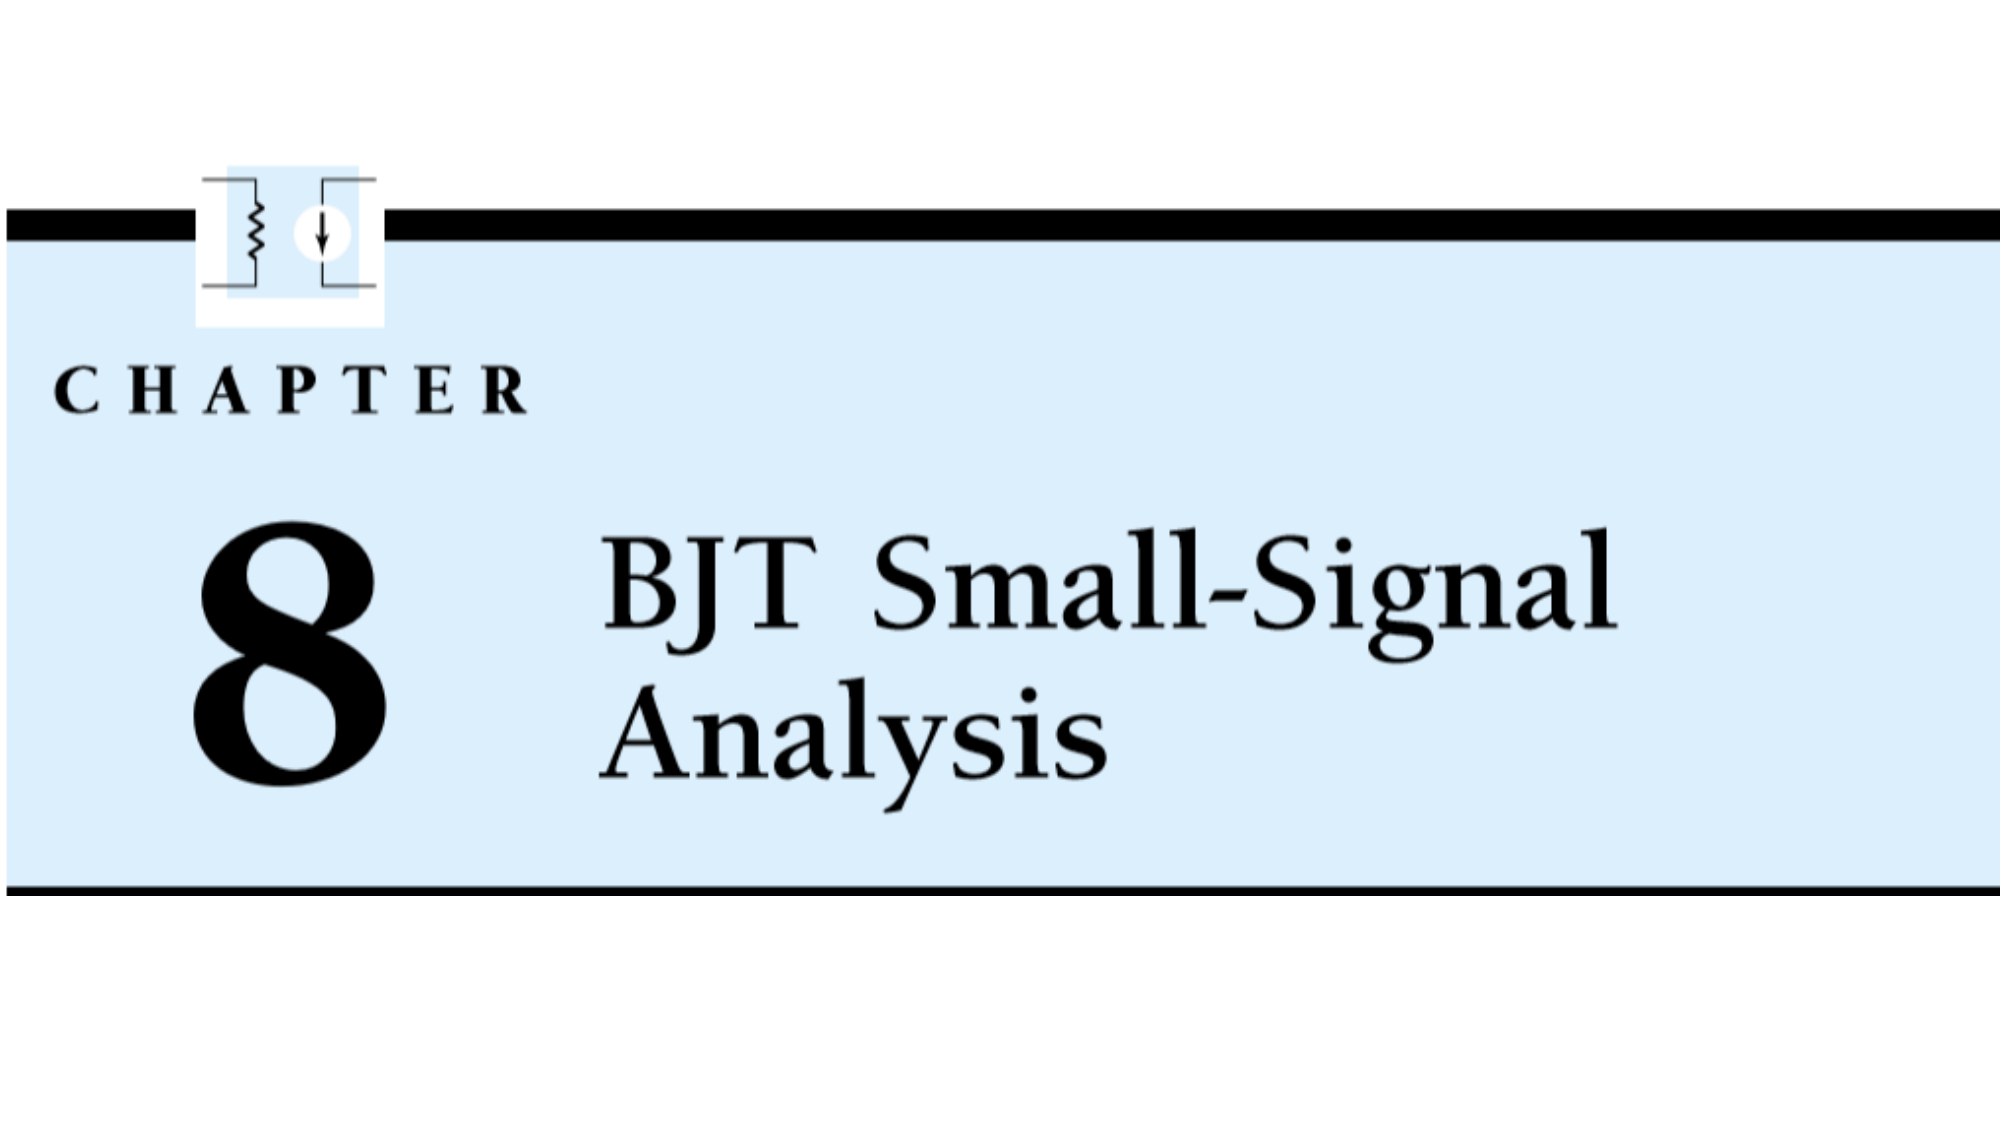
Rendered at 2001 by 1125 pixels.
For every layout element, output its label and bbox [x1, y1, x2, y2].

list [1, 134, 2000, 896]
